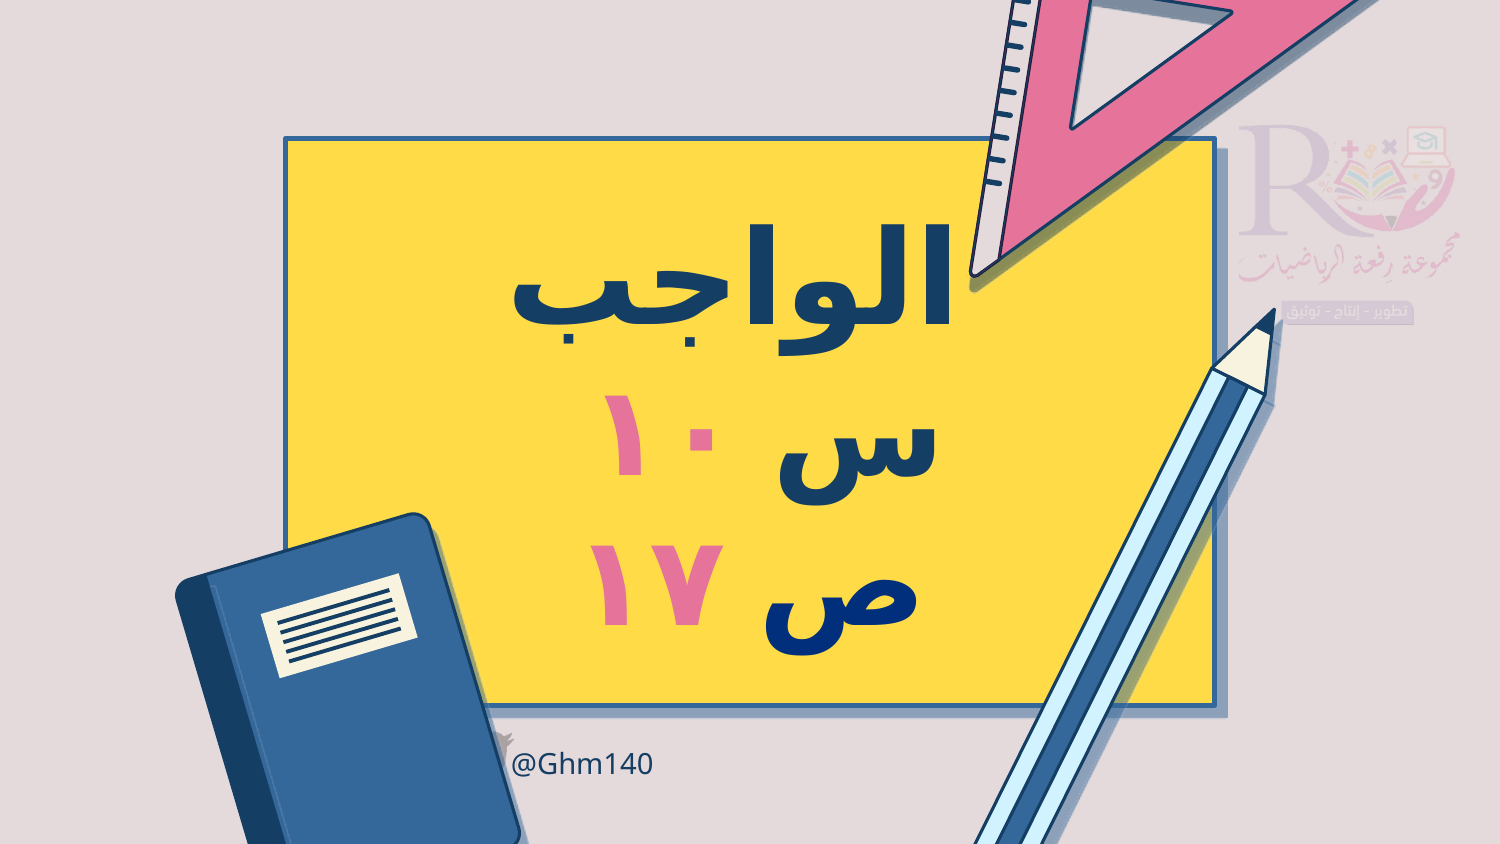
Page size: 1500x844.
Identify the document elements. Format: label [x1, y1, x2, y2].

text_box [172, 0, 1405, 844]
